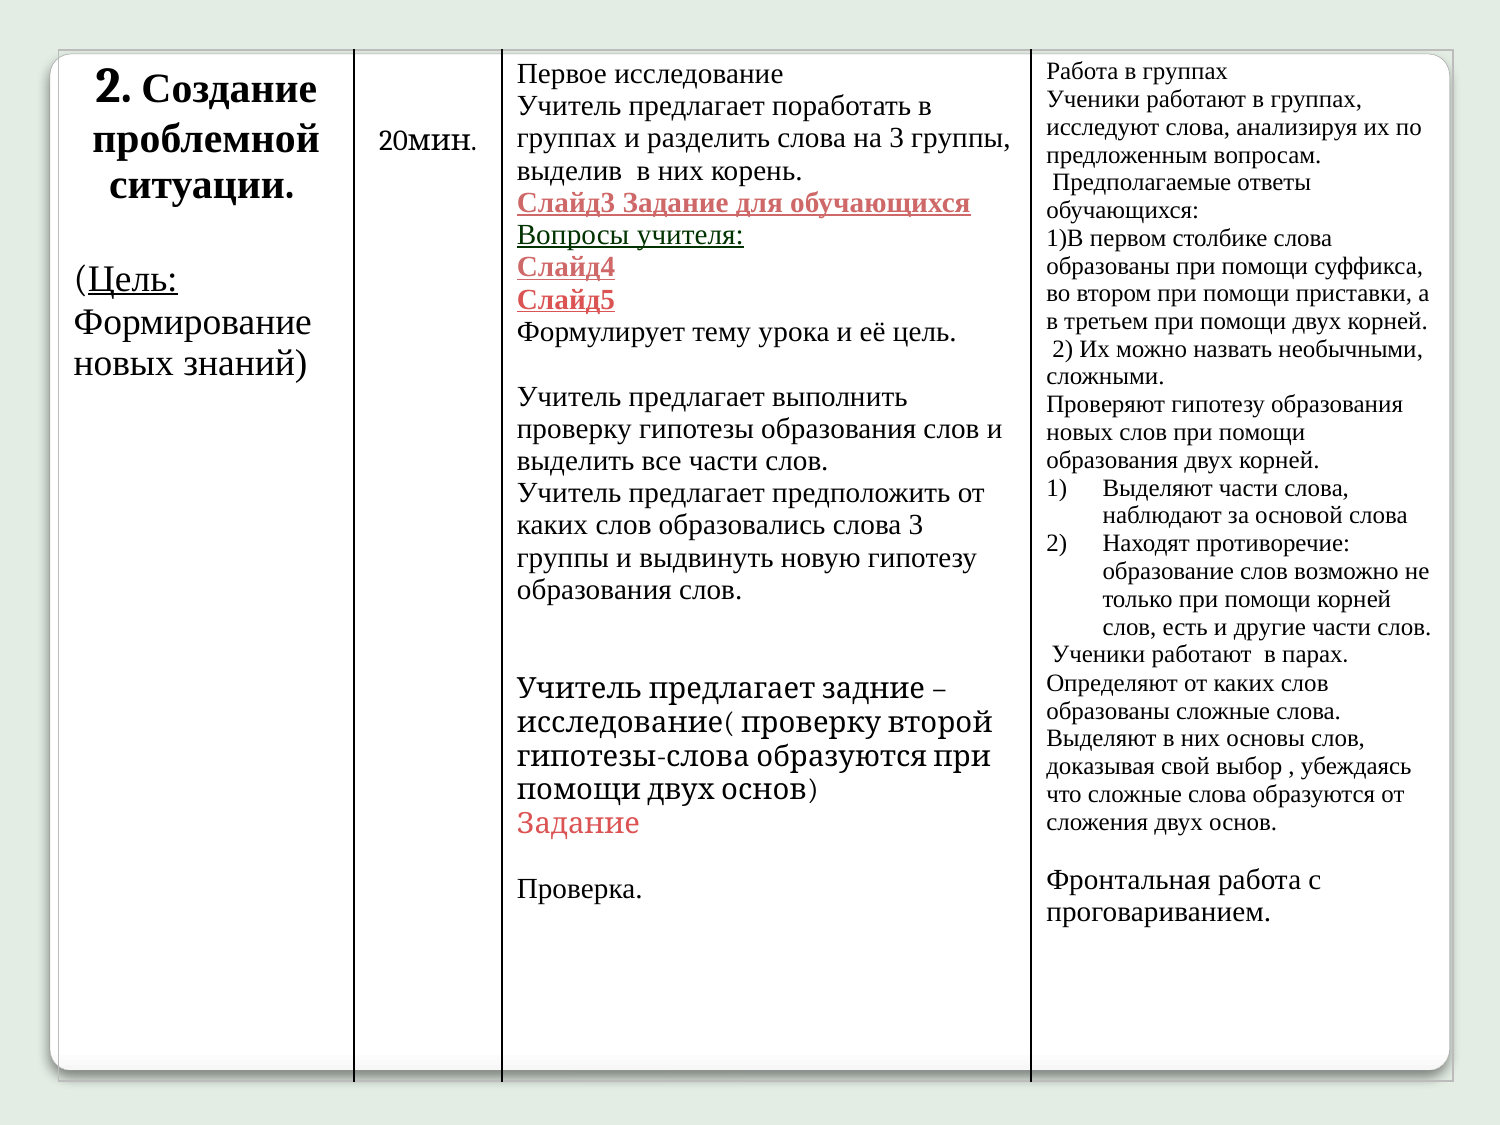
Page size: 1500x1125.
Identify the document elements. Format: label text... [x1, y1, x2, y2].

table_header 2. Создание проблемной ситуации. (Цель: Формирование новых знаний) [59, 51, 353, 1080]
table_header Работа в группах Ученики работают в группах, исследуют слова, анализируя их по предложенным вопросам. Предполагаемые ответы обучающихся: 1)В первом столбике слова образованы при помощи суффикса, во втором при помощи приставки, а в третьем при помощи двух корней. 2) Их можно назвать необычными, сложными. Проверяют гипотезу образования новых слов при помощи образования двух корней. Выделяют части слова, наблюдают за основой слова Находят противоречие: образование слов возможно не только при помощи корней слов, есть и другие части слов. Ученики работают в парах. Определяют от каких слов образованы сложные слова. Выделяют в них основы слов, доказывая свой выбор , убеждаясь что сложные слова образуются от сложения двух основ. Фронтальная работа с проговариванием. [1032, 51, 1452, 1080]
table_header 20мин. [355, 51, 501, 1080]
table_header Первое исследование Учитель предлагает поработать в группах и разделить слова на 3 группы, выделив в них корень. Слайд3 Задание для обучающихся Вопросы учителя: Слайд4 Слайд5 Формулирует тему урока и её цель. Учитель предлагает выполнить проверку гипотезы образования слов и выделить все части слов. Учитель предлагает предположить от каких слов образовались слова 3 группы и выдвинуть новую гипотезу образования слов. Учитель предлагает задние –исследование( проверку второй гипотезы-слова образуются при помощи двух основ) Задание Проверка. [503, 51, 1030, 1080]
